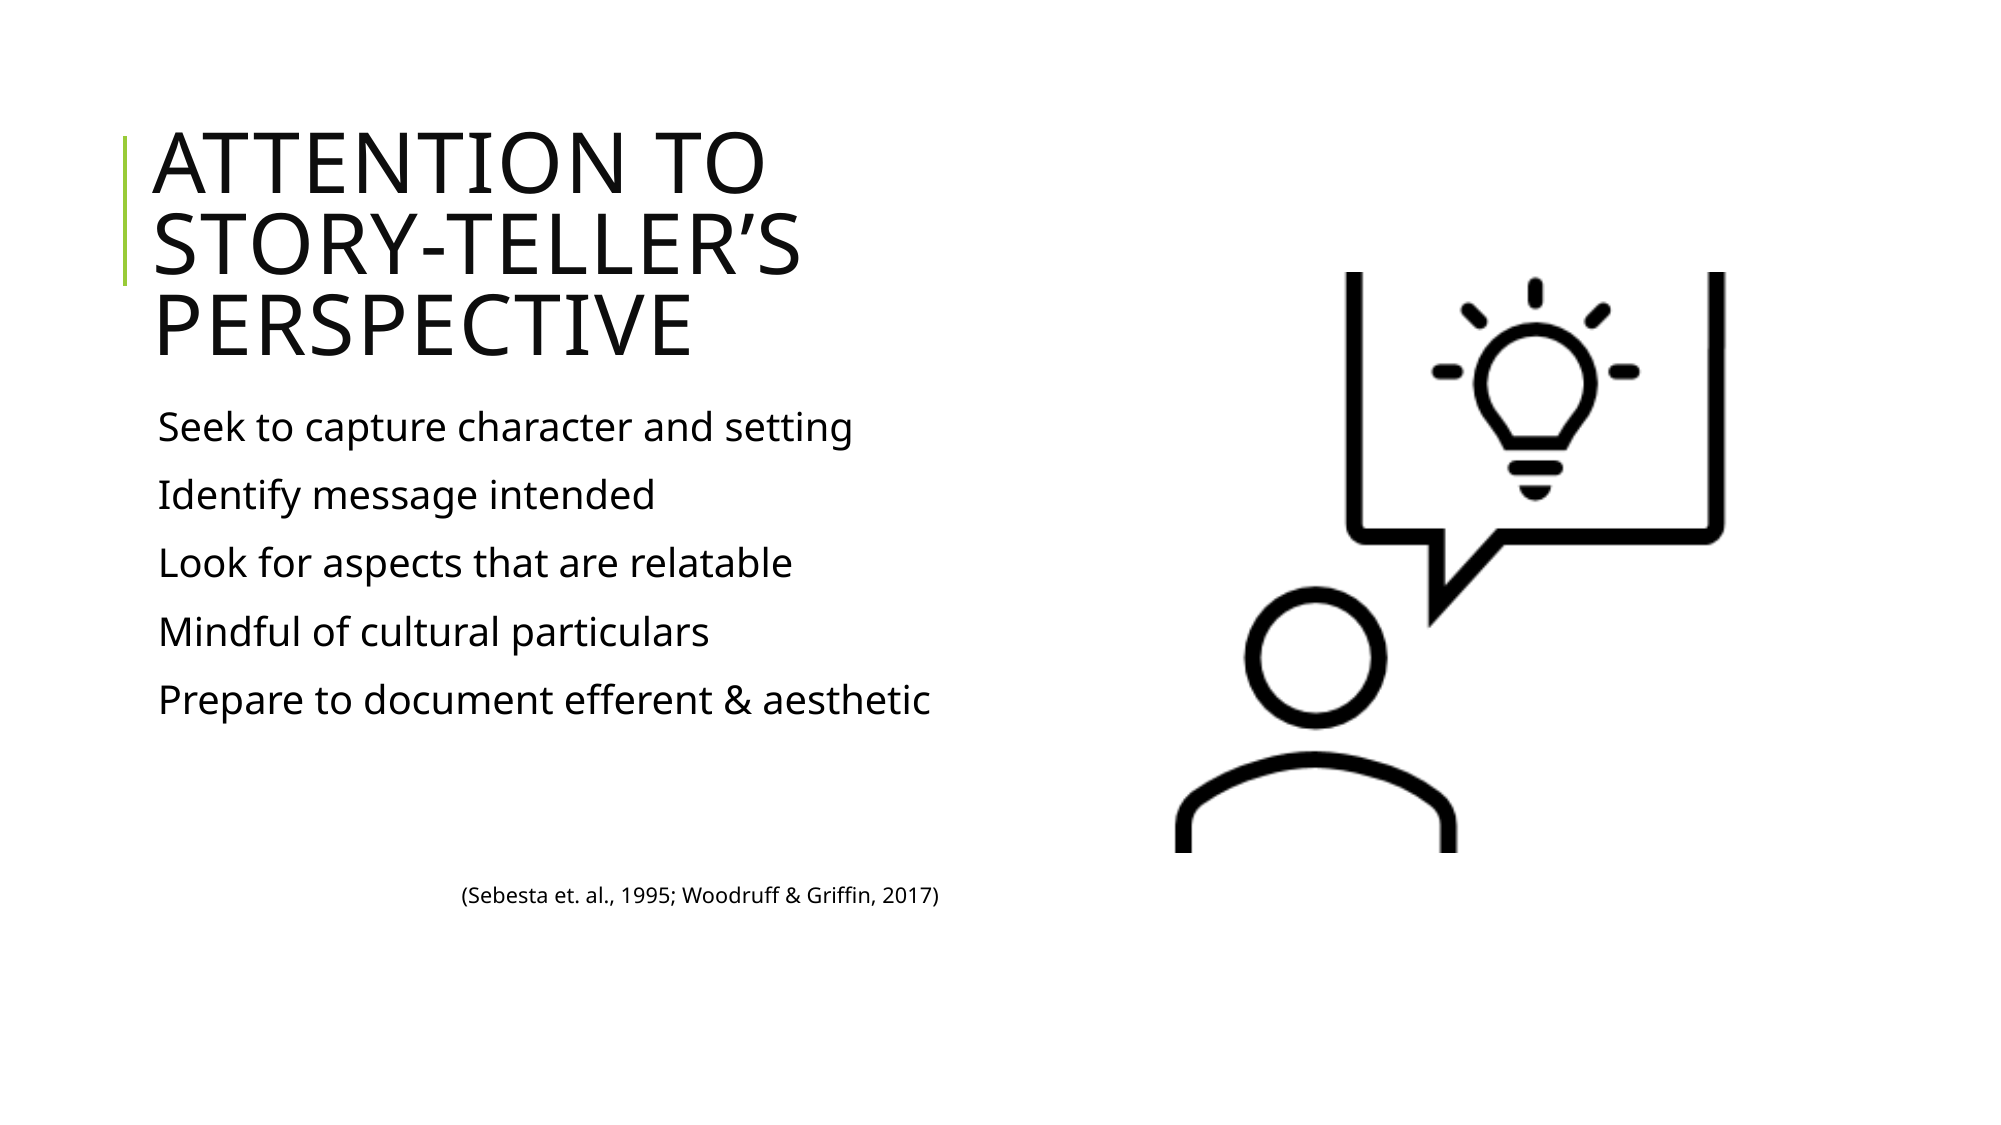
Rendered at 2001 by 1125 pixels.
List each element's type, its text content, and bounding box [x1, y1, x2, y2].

picture [1052, 272, 1844, 853]
title Attention to Story-Teller’s Perspective [137, 119, 947, 382]
list Seek to capture character and setting Identify message intended Look for aspects that are relatable Mindful of cultural particulars Prepare to document efferent & aesthetic (Sebesta et. al., 1995; Woodruff & Griffin, 2017) [137, 399, 947, 963]
